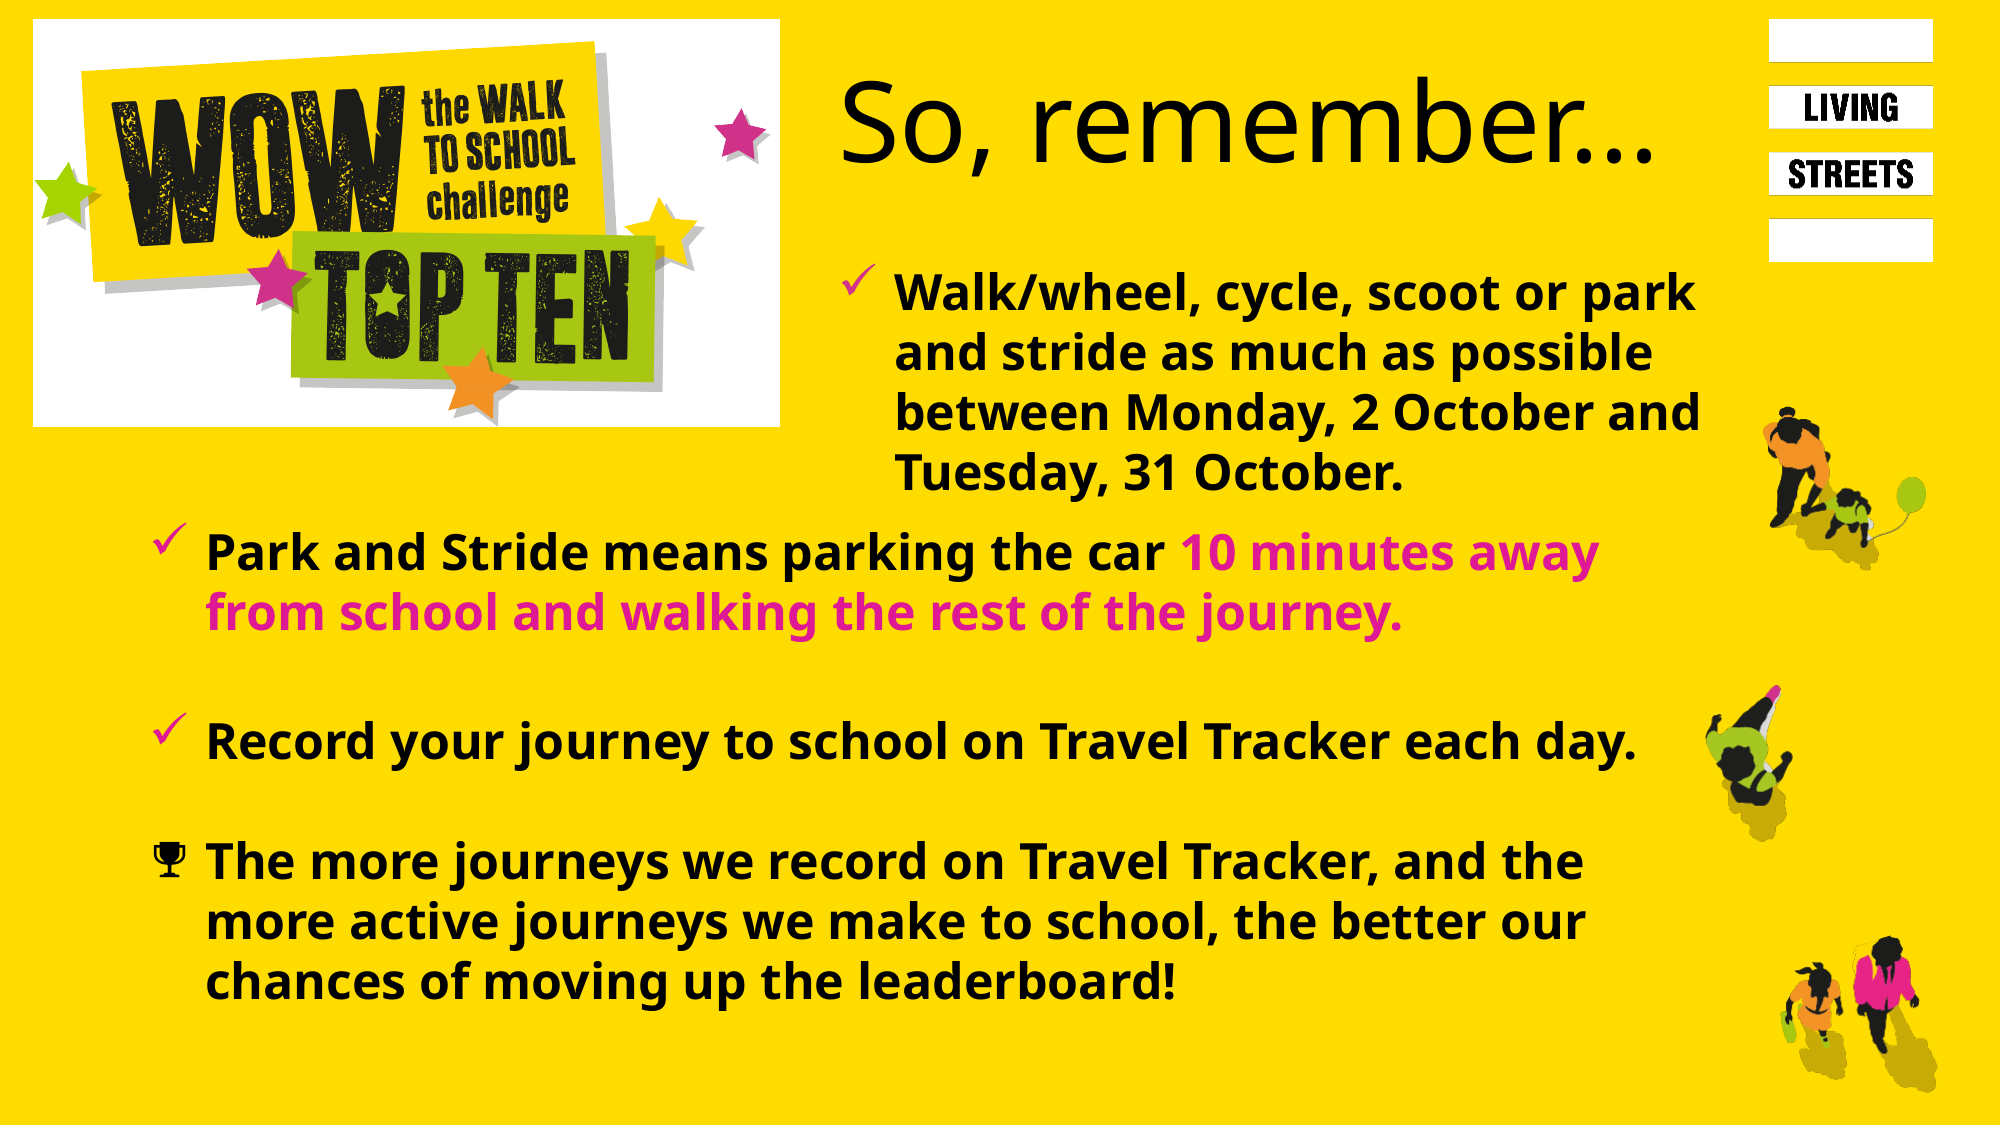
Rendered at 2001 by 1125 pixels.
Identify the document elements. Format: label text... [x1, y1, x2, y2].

picture [1768, 923, 1950, 1105]
title So, remember... [823, 17, 1808, 236]
picture [34, 41, 771, 427]
text_box Park and Stride means parking the car 10 minutes away from school and walking the rest of the journey. Record your journey to school on Travel Tracker each day. The more journeys we record on Travel Tracker, and the more active journeys we make to school, the better our chances of moving up the leaderboard! [134, 512, 1655, 1078]
text_box [33, 19, 780, 427]
text_box Walk/wheel, cycle, scoot or park and stride as much as possible between Monday, 2 October and Tuesday, 31 October. [823, 252, 1748, 508]
picture [1655, 675, 1832, 852]
picture [148, 838, 191, 881]
picture [1756, 400, 1933, 577]
picture [1769, 19, 1933, 262]
